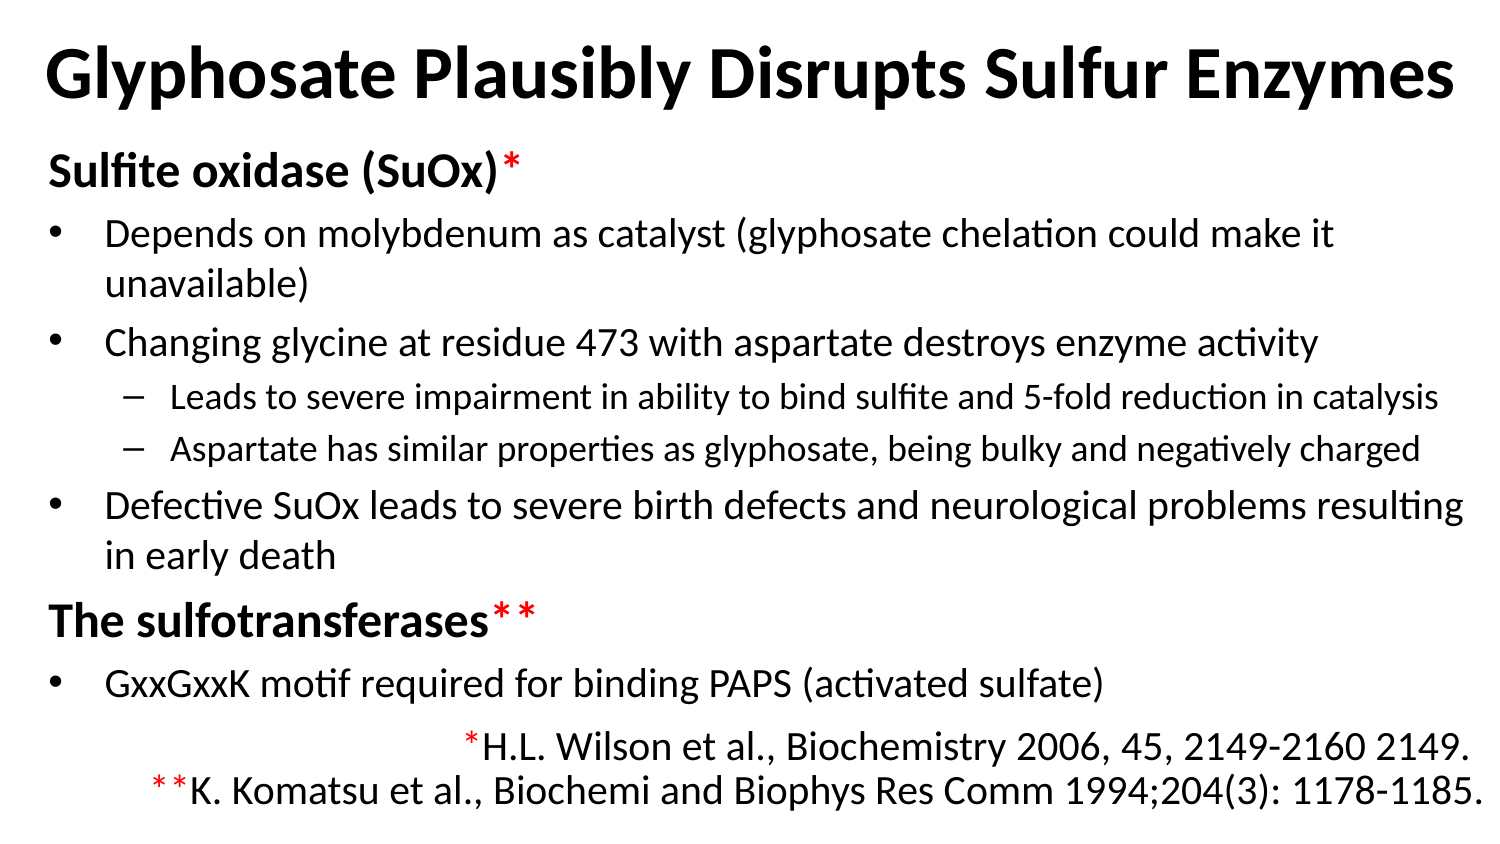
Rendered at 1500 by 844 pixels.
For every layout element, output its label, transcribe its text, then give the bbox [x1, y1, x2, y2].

list Sulfite oxidase (SuOx)* Depends on molybdenum as catalyst (glyphosate chelation could make it unavailable) Changing glycine at residue 473 with aspartate destroys enzyme activity Leads to severe impairment in ability to bind sulfite and 5-fold reduction in catalysis Aspartate has similar properties as glyphosate, being bulky and negatively charged Defective SuOx leads to severe birth defects and neurological problems resulting in early death The sulfotransferases** GxxGxxK motif required for binding PAPS (activated sulfate) [33, 130, 1500, 724]
title Glyphosate Plausibly Disrupts Sulfur Enzymes [0, 0, 1500, 139]
text_box **K. Komatsu et al., Biochemi and Biophys Res Comm 1994;204(3): 1178-1185. [104, 755, 1500, 820]
text_box *H.L. Wilson et al., Biochemistry 2006, 45, 2149-2160 2149. [361, 711, 1487, 776]
